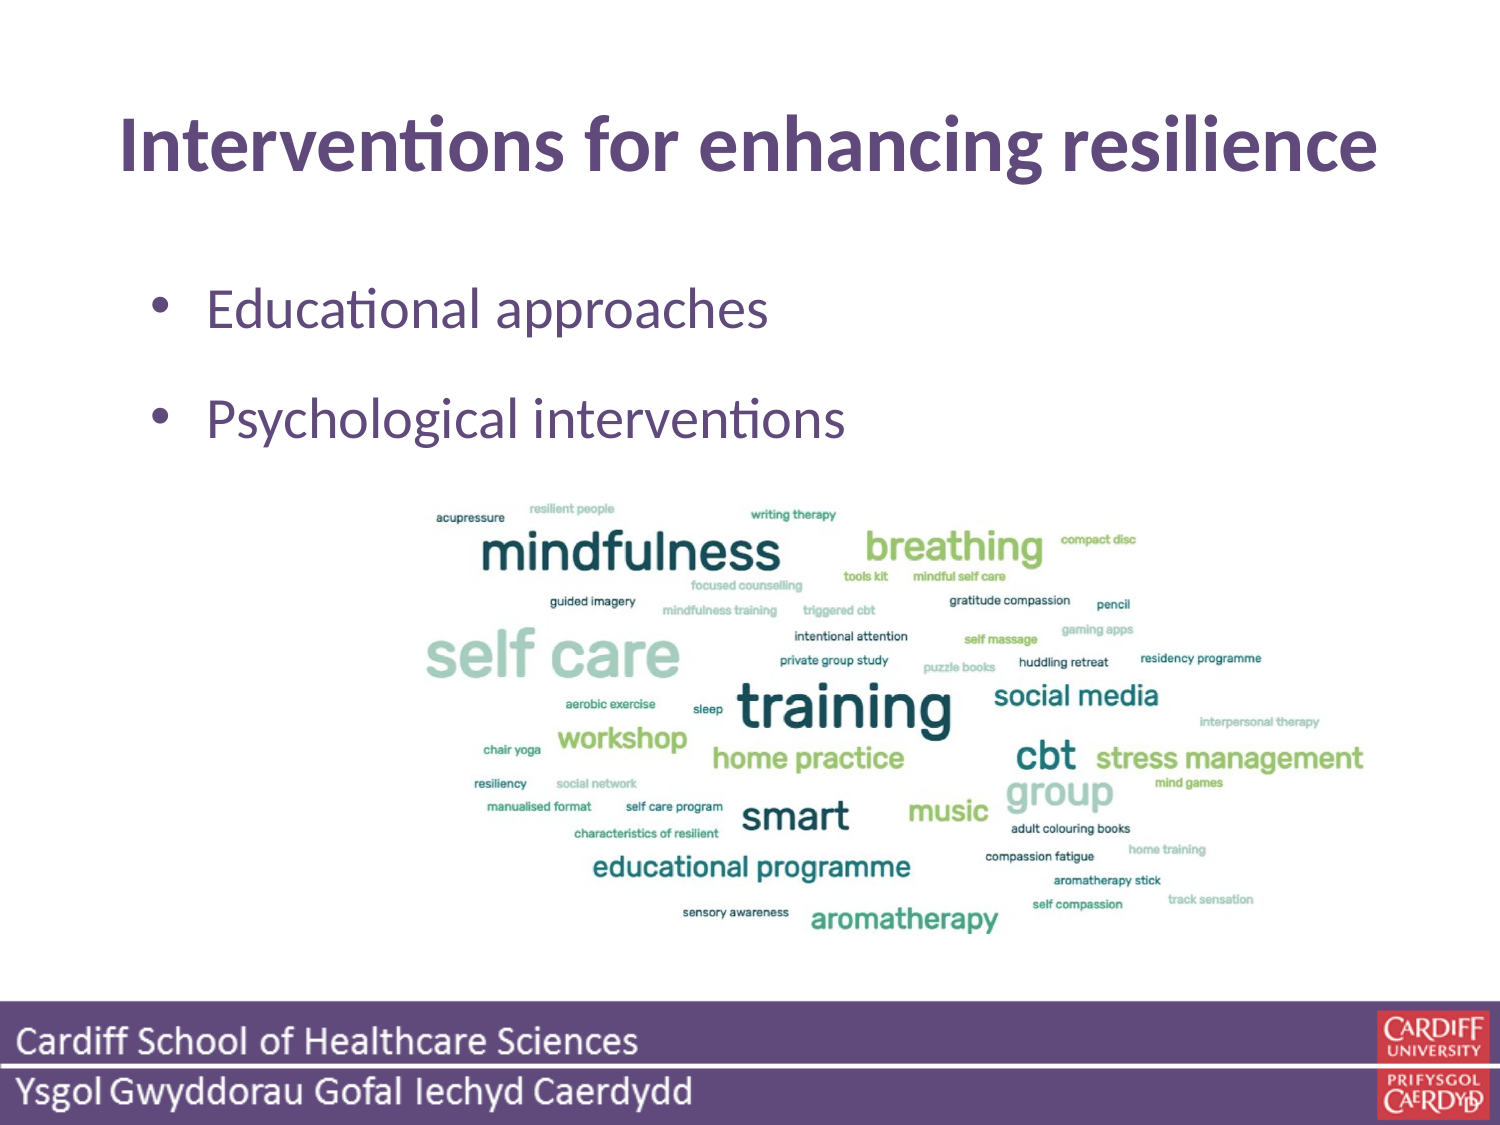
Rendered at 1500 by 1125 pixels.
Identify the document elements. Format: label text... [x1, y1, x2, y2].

text_box Educational approaches Psychological interventions [135, 262, 1420, 785]
list [75, 262, 1425, 1005]
title Interventions for enhancing resilience [75, 45, 1425, 233]
picture [0, 0, 1500, 1125]
